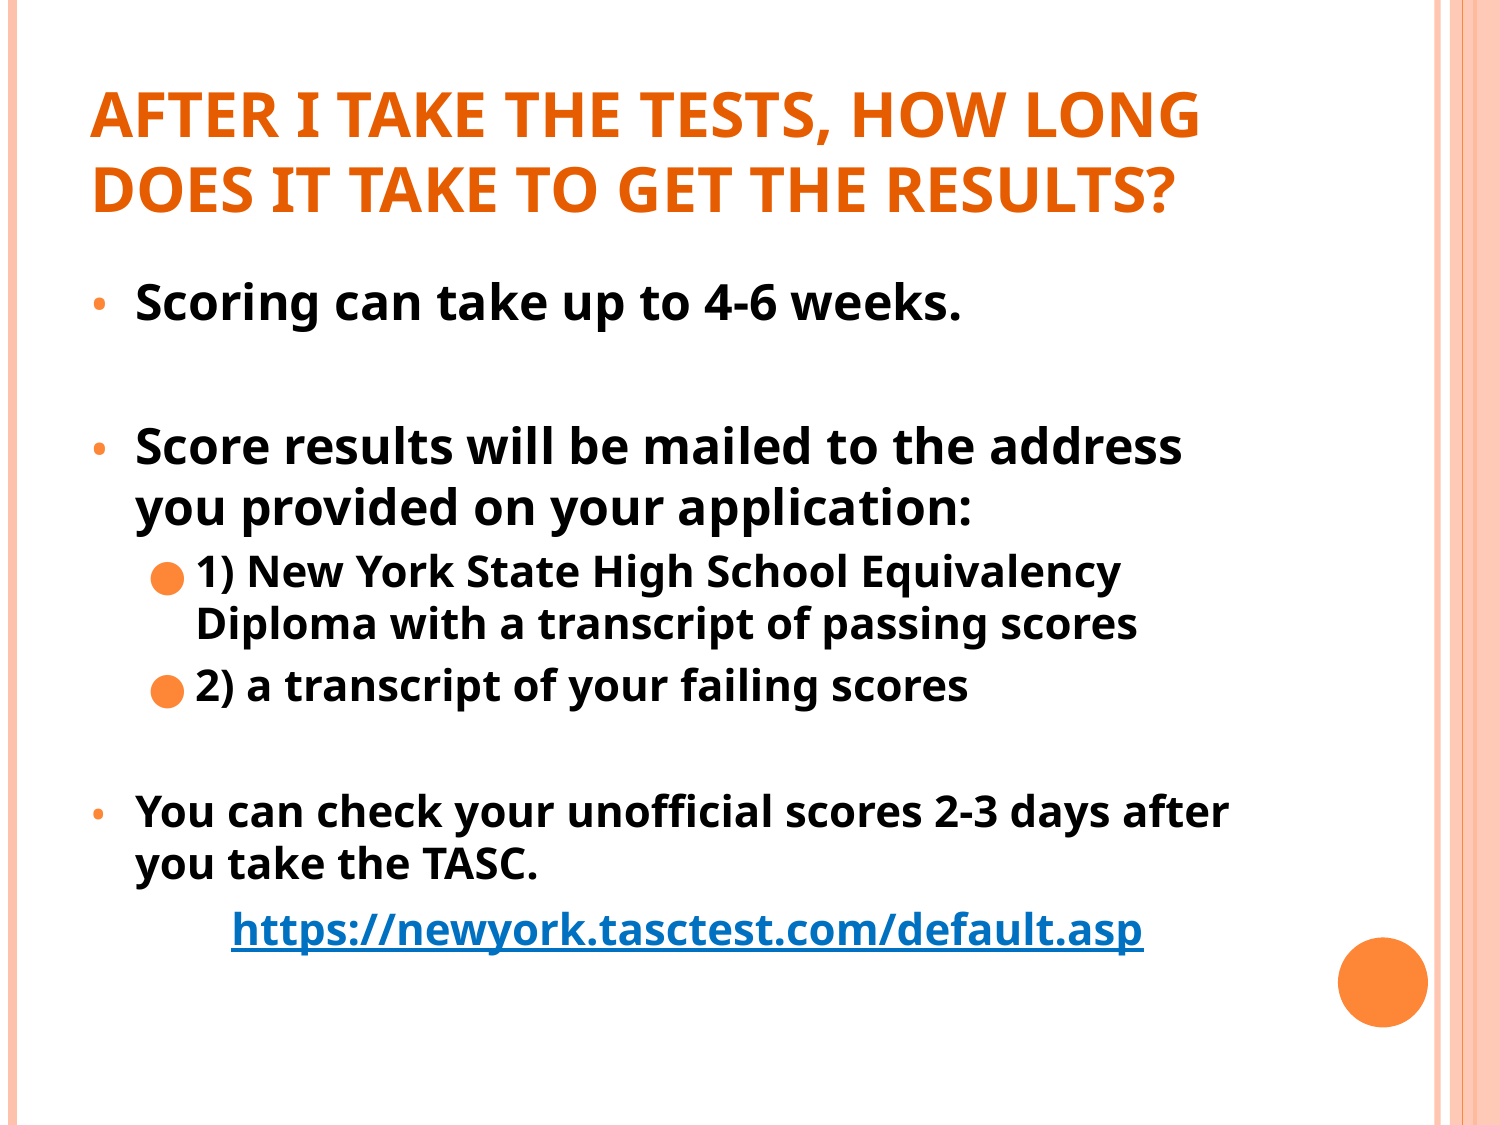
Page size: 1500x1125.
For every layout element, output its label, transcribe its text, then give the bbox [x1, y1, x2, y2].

list Scoring can take up to 4-6 weeks. Score results will be mailed to the address you provided on your application: 1) New York State High School Equivalency Diploma with a transcript of passing scores 2) a transcript of your failing scores You can check your unofficial scores 2-3 days after you take the TASC. https://newyork.tasctest.com/default.asp [75, 262, 1300, 1062]
title After I take the tests, how long does it take to get the results? [75, 45, 1300, 233]
